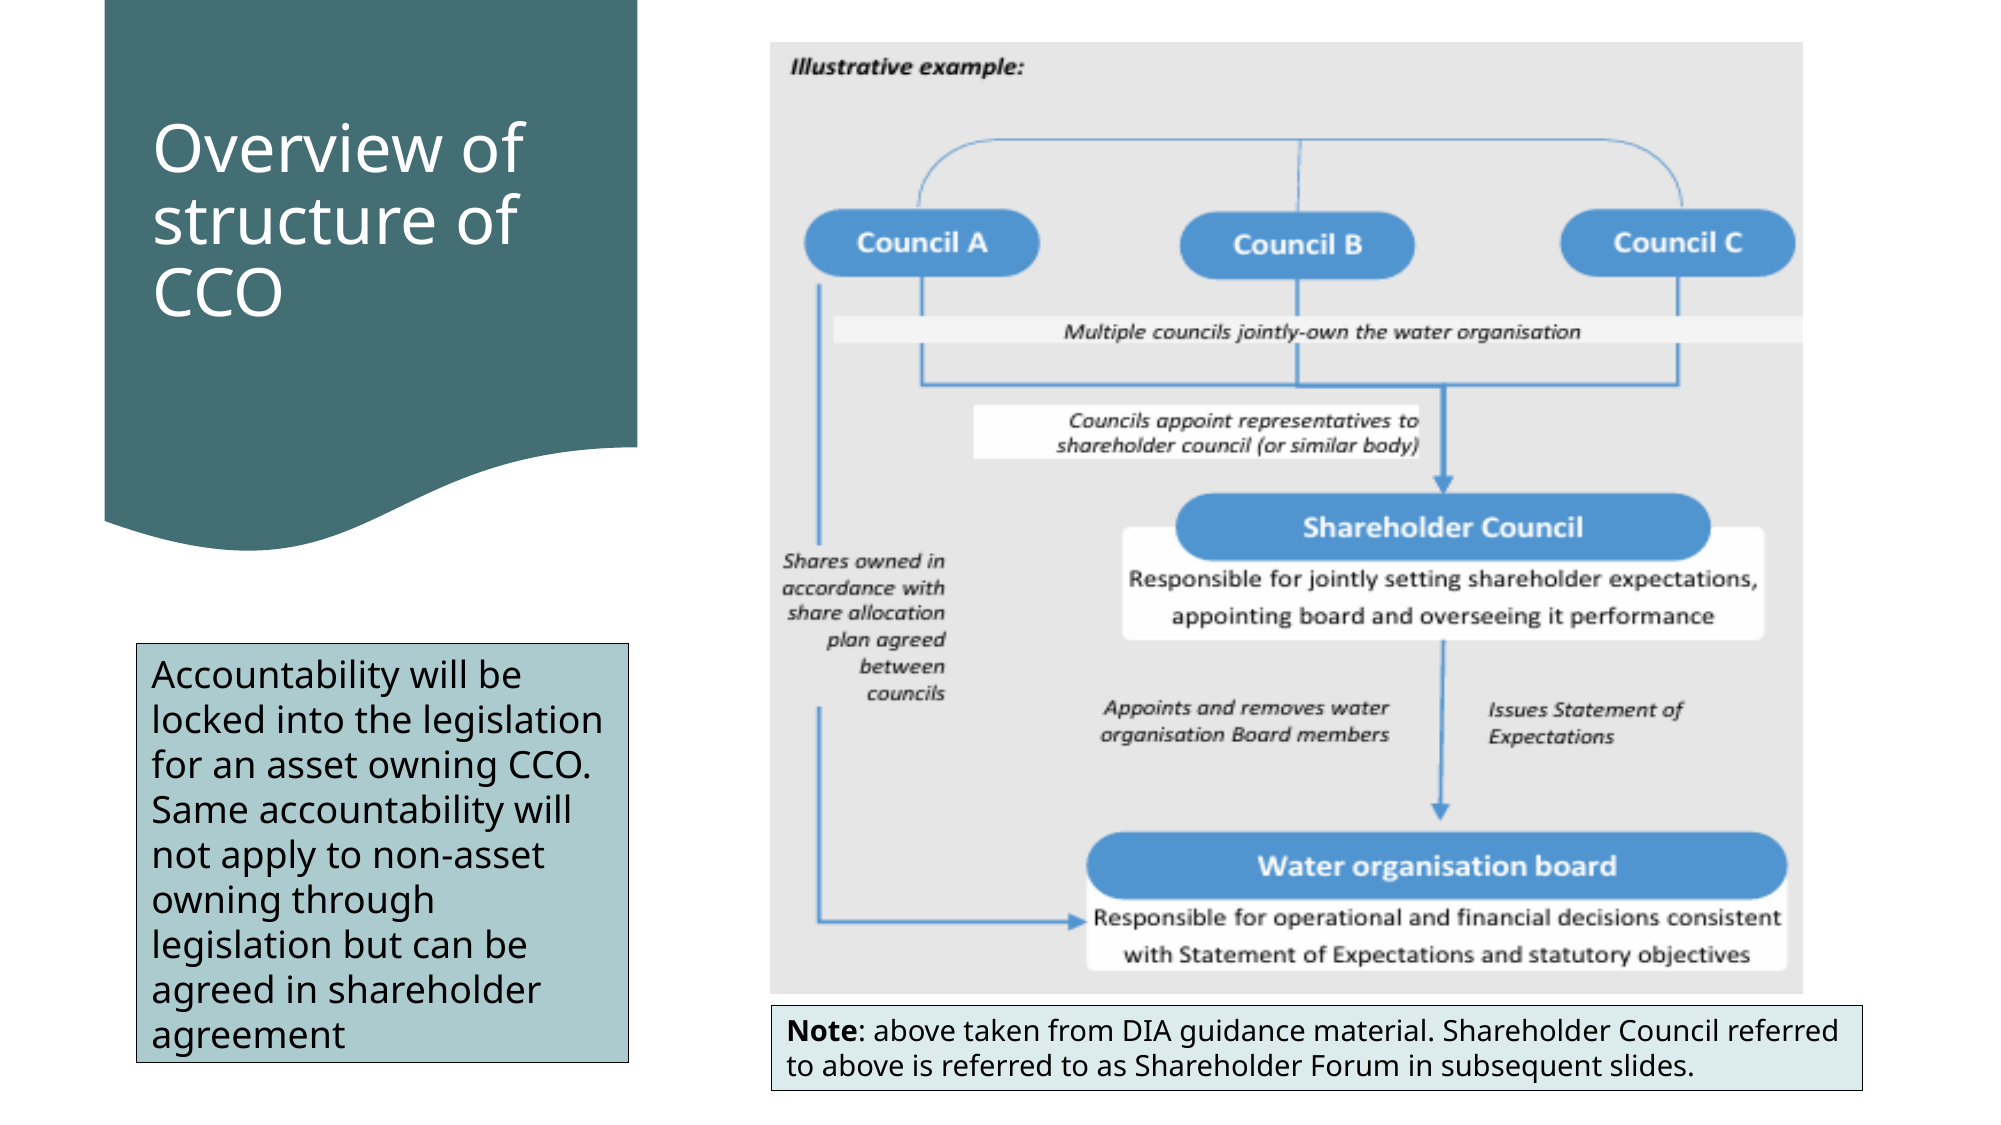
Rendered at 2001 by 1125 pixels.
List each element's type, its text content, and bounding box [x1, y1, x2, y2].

text_box Note: above taken from DIA guidance material. Shareholder Council referred to above is referred to as Shareholder Forum in subsequent slides. [771, 1005, 1863, 1091]
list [770, 42, 1803, 994]
text_box Accountability will be locked into the legislation for an asset owning CCO. Same accountability will not apply to non-asset owning through legislation but can be agreed in shareholder agreement [136, 643, 629, 1063]
title Overview of structure of CCO [137, 28, 604, 417]
text_box [103, 0, 639, 552]
